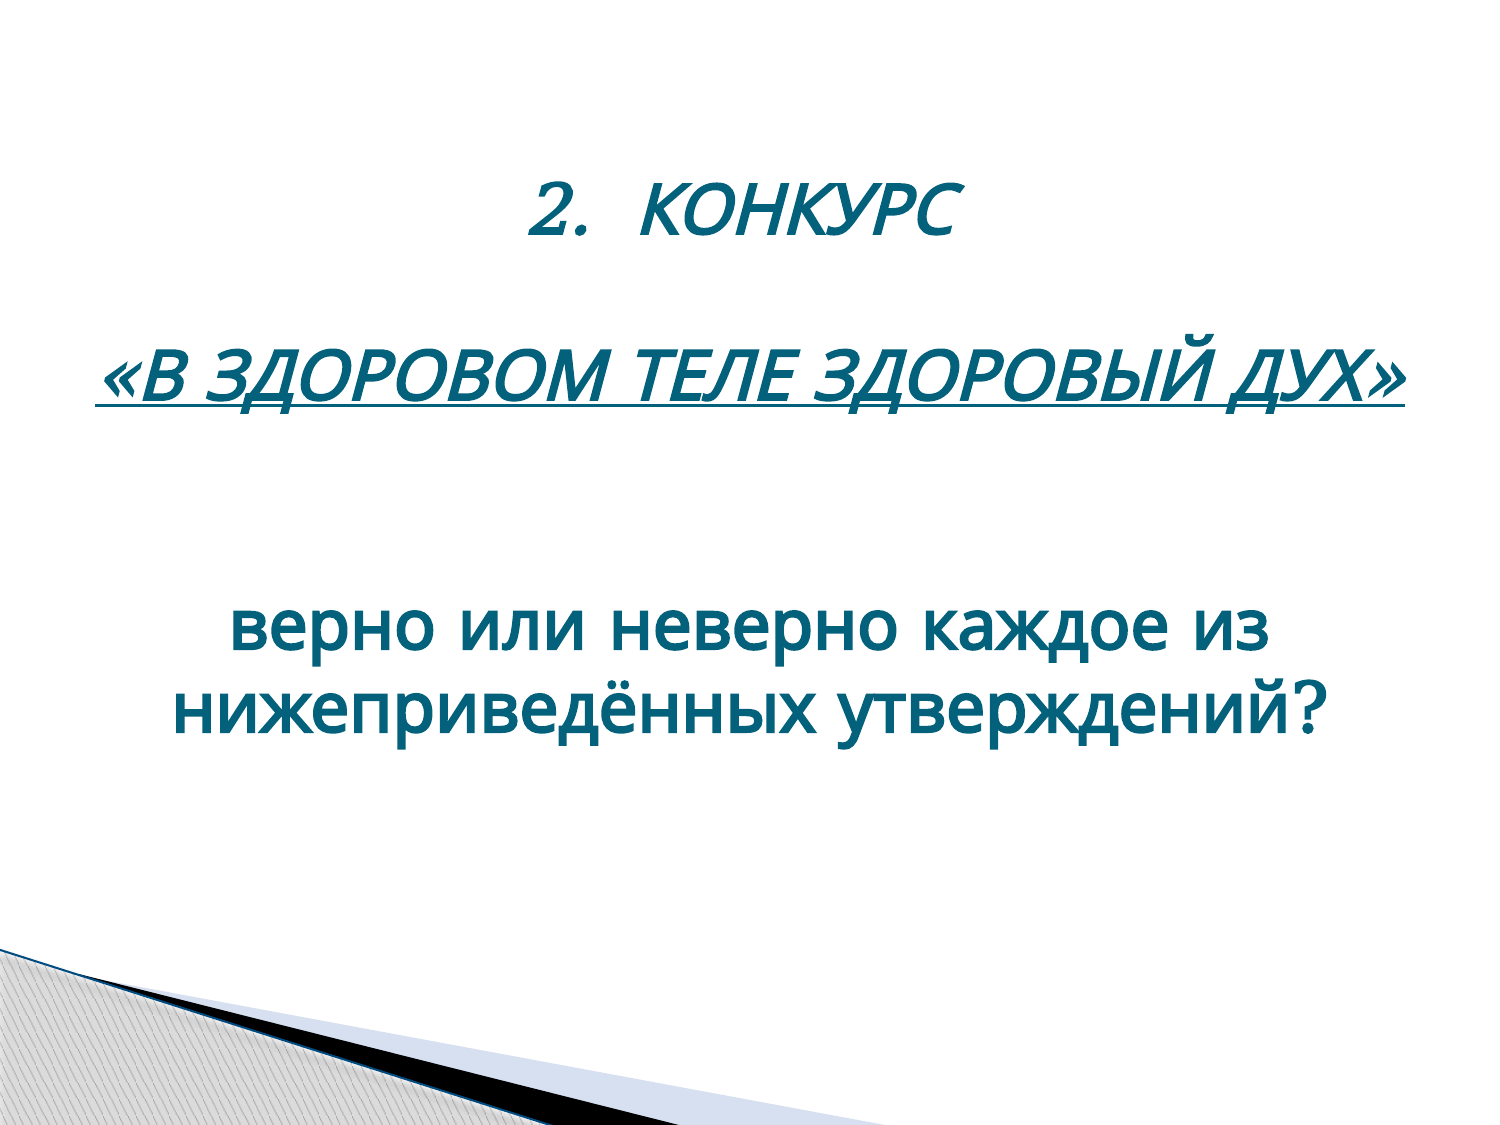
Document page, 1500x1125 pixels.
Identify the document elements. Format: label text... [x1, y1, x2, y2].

title 2. КОНКУРС «В ЗДОРОВОМ ТЕЛЕ ЗДОРОВЫЙ ДУХ» верно или неверно каждое из нижеприведённых утверждений? [75, 45, 1425, 1032]
